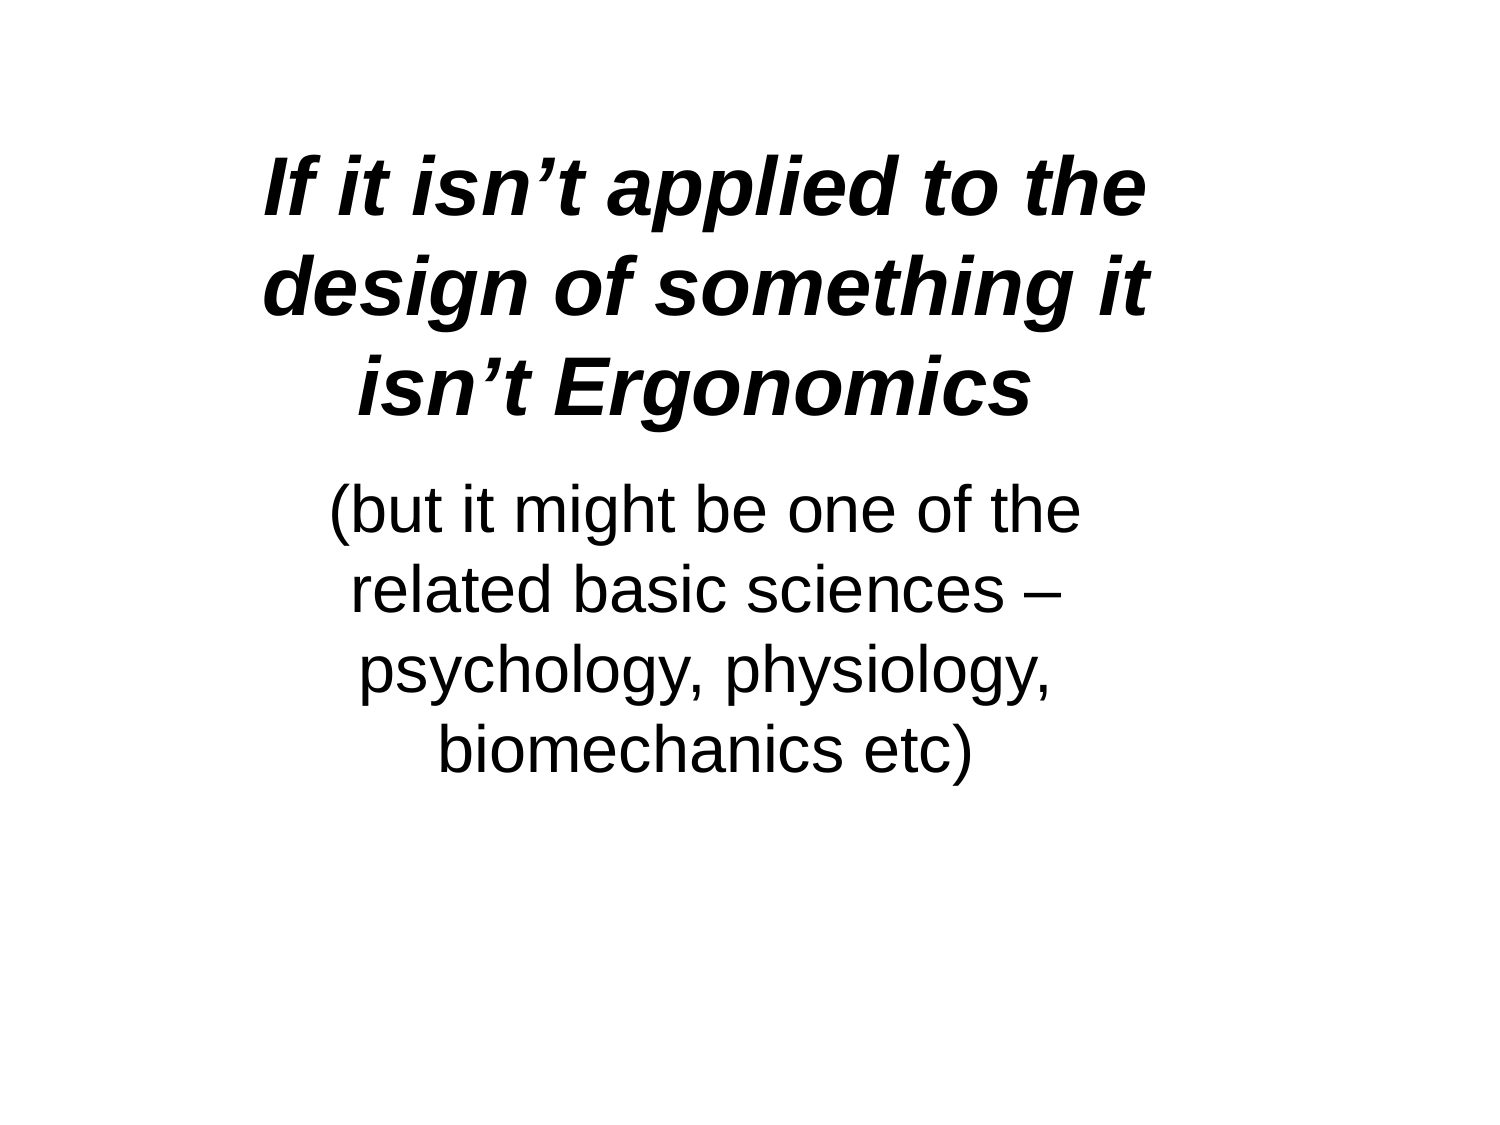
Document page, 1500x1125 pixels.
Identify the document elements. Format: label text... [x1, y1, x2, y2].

text_box If it isn’t applied to the design of something it isn’t Ergonomics (but it might be one of the related basic sciences – psychology, physiology, biomechanics etc) [212, 125, 1200, 793]
